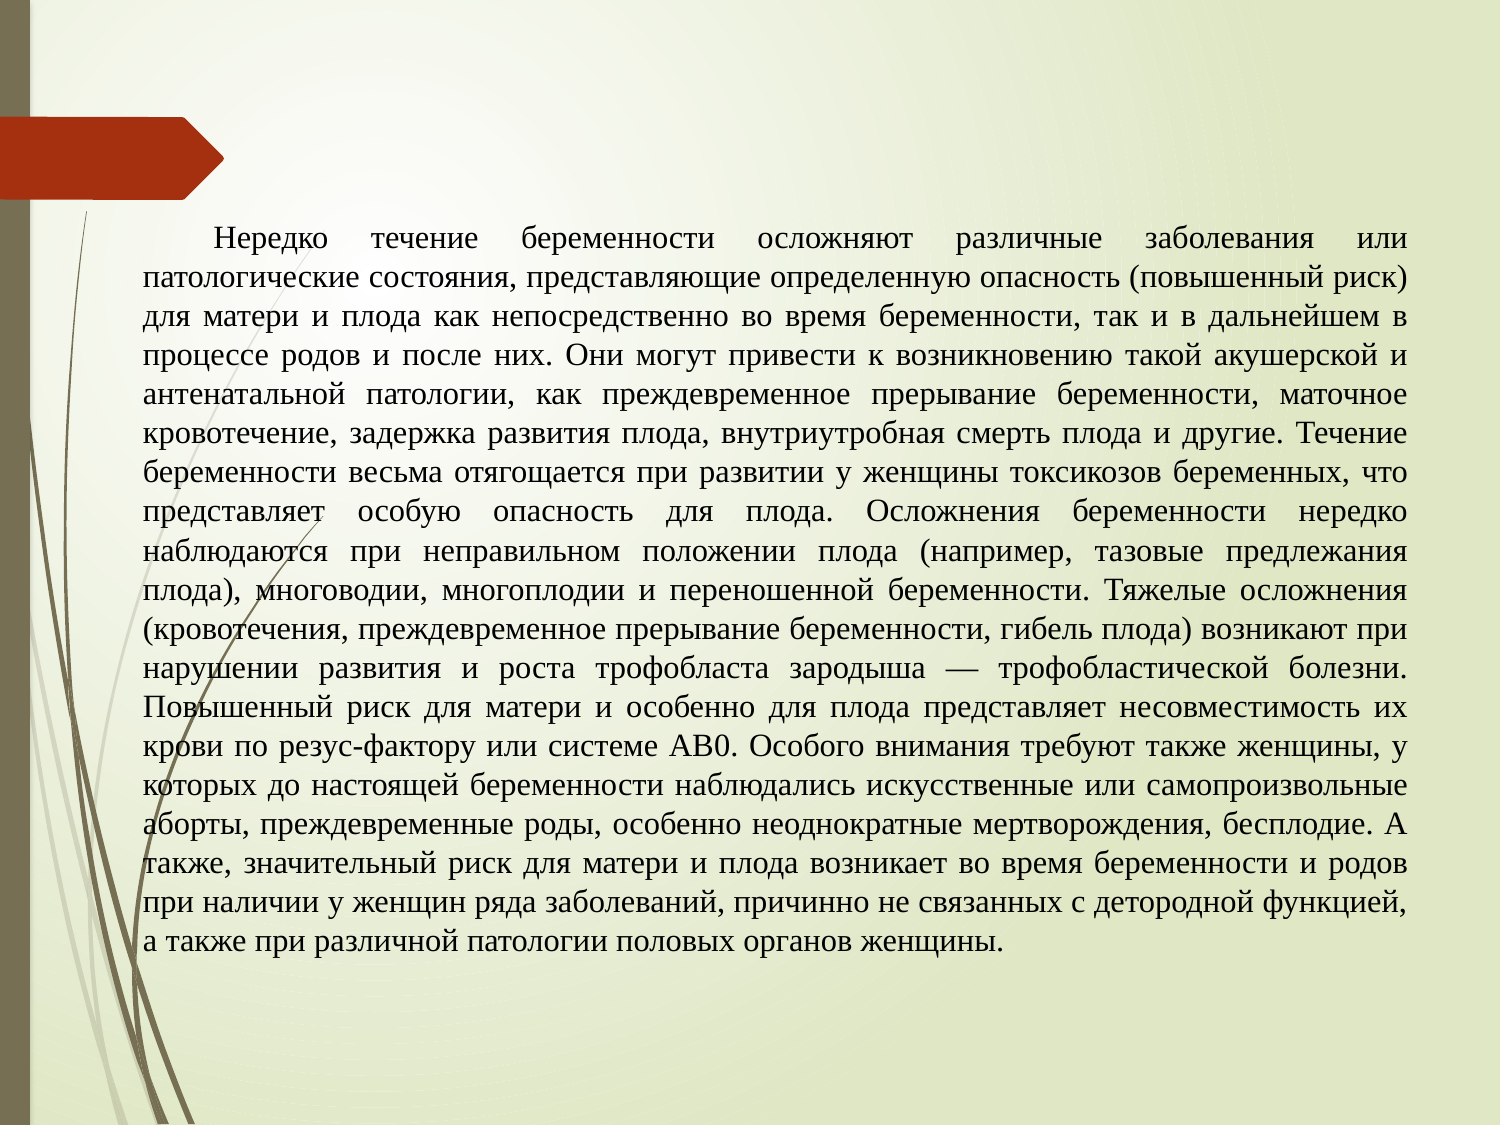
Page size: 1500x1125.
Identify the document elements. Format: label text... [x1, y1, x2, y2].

list Нередко течение беременности осложняют различные заболевания или патологические состояния, представляющие определенную опасность (повышенный риск) для матери и плода как непосредственно во время беременности, так и в дальнейшем в процессе родов и после них. Они могут привести к возникновению такой акушерской и антенатальной патологии, как преждевременное прерывание беременности, маточное кровотечение, задержка развития плода, внутриутробная смерть плода и другие. Течение беременности весьма отягощается при развитии у женщины токсикозов беременных, что представляет особую опасность для плода. Осложнения беременности нередко наблюдаются при неправильном положении плода (например, тазовые предлежания плода), многоводии, многоплодии и переношенной беременности. Тяжелые осложнения (кровотечения, преждевременное прерывание беременности, гибель плода) возникают при нарушении развития и роста трофобласта зародыша — трофобластической болезни. Повышенный риск для матери и особенно для плода представляет несовместимость их крови по резус-фактору или системе АВ0. Особого внимания требуют также женщины, у которых до настоящей беременности наблюдались искусственные или самопроизвольные аборты, преждевременные роды, особенно неоднократные мертворождения, бесплодие. А также, значительный риск для матери и плода возникает во время беременности и родов при наличии у женщин ряда заболеваний, причинно не связанных с детородной функцией, а также при различной патологии половых органов женщины. [75, 208, 1425, 988]
